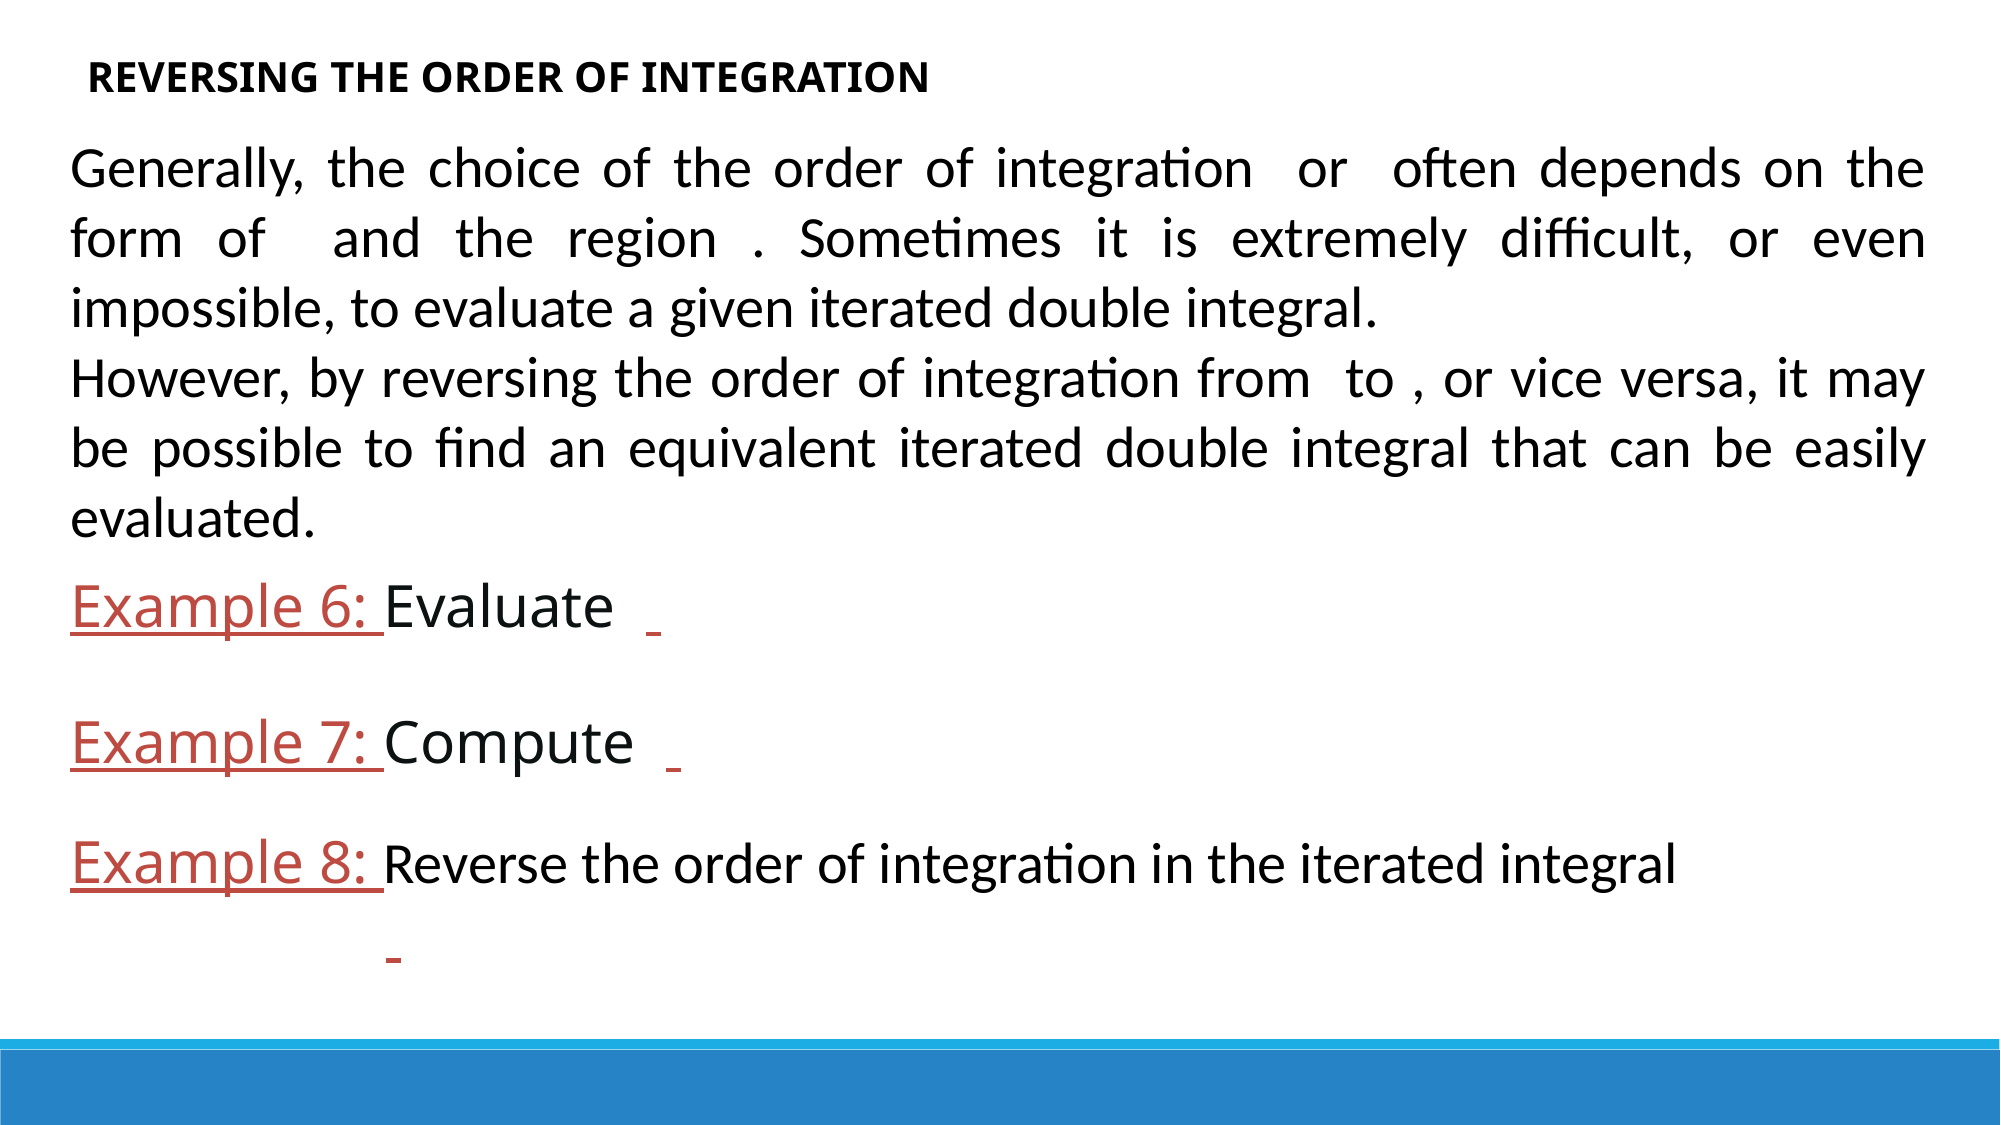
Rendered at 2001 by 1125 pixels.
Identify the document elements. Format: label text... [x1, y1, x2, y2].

text_box REVERSING THE ORDER OF INTEGRATION [72, 43, 946, 109]
